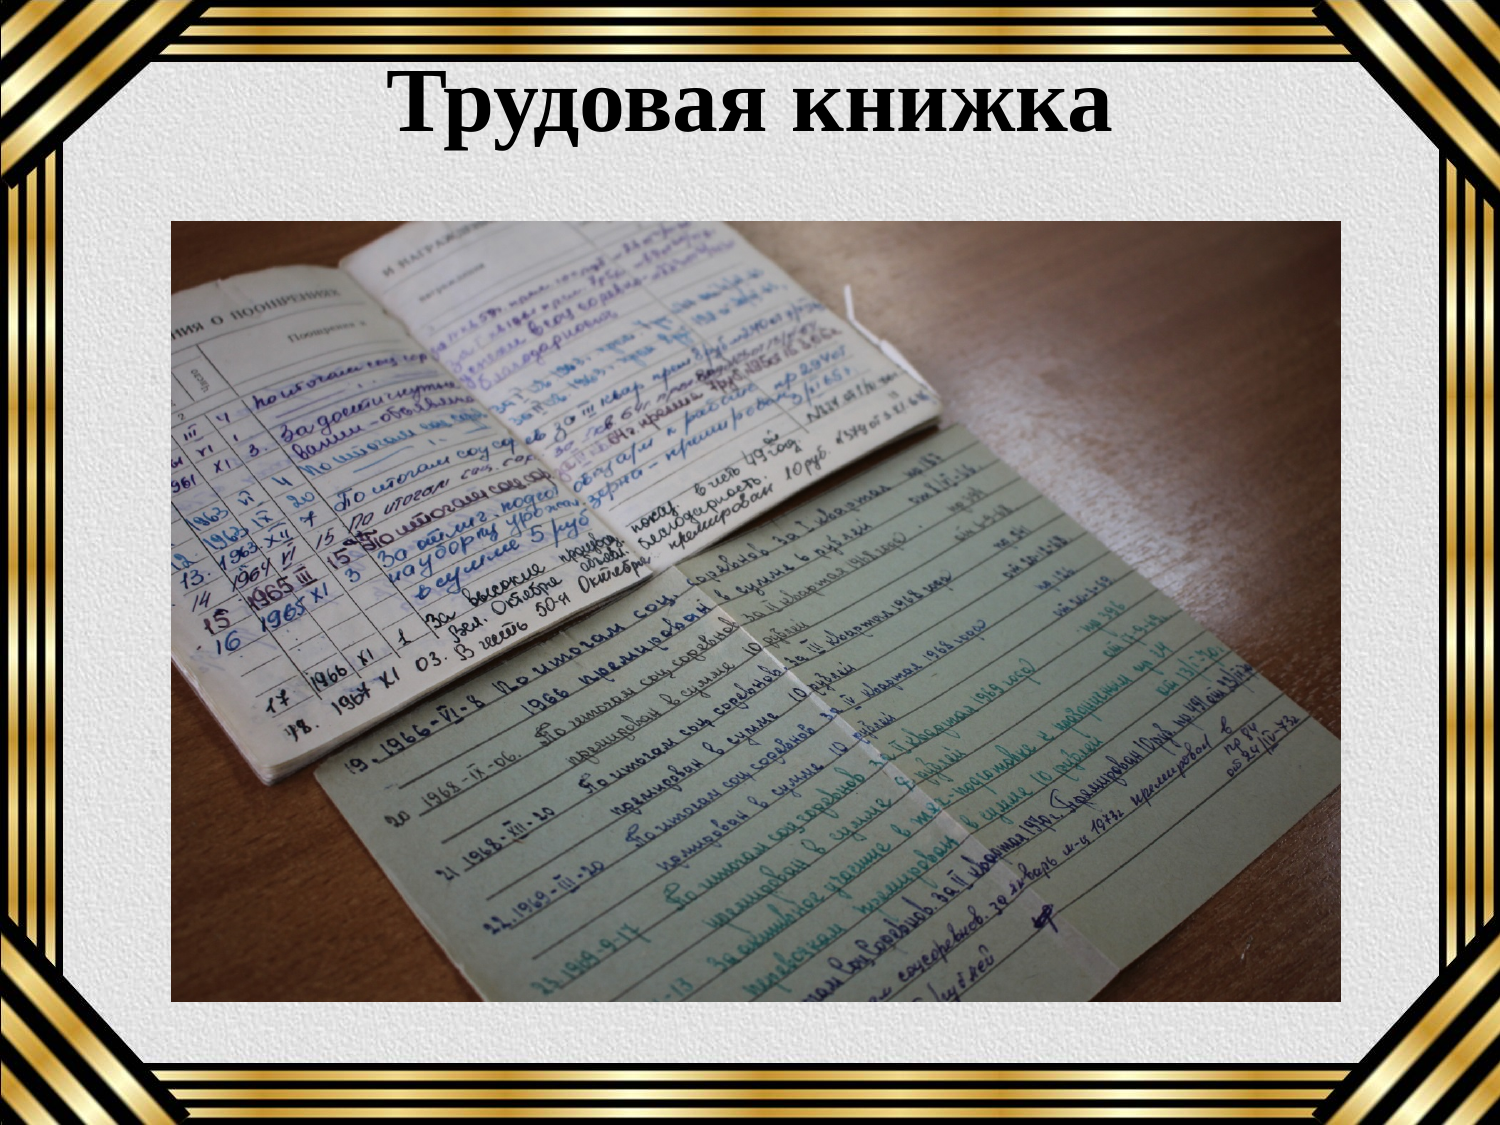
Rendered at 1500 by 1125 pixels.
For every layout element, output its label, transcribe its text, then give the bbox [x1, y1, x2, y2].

title Трудовая книжка [75, 45, 1425, 256]
picture [0, 0, 1500, 1125]
